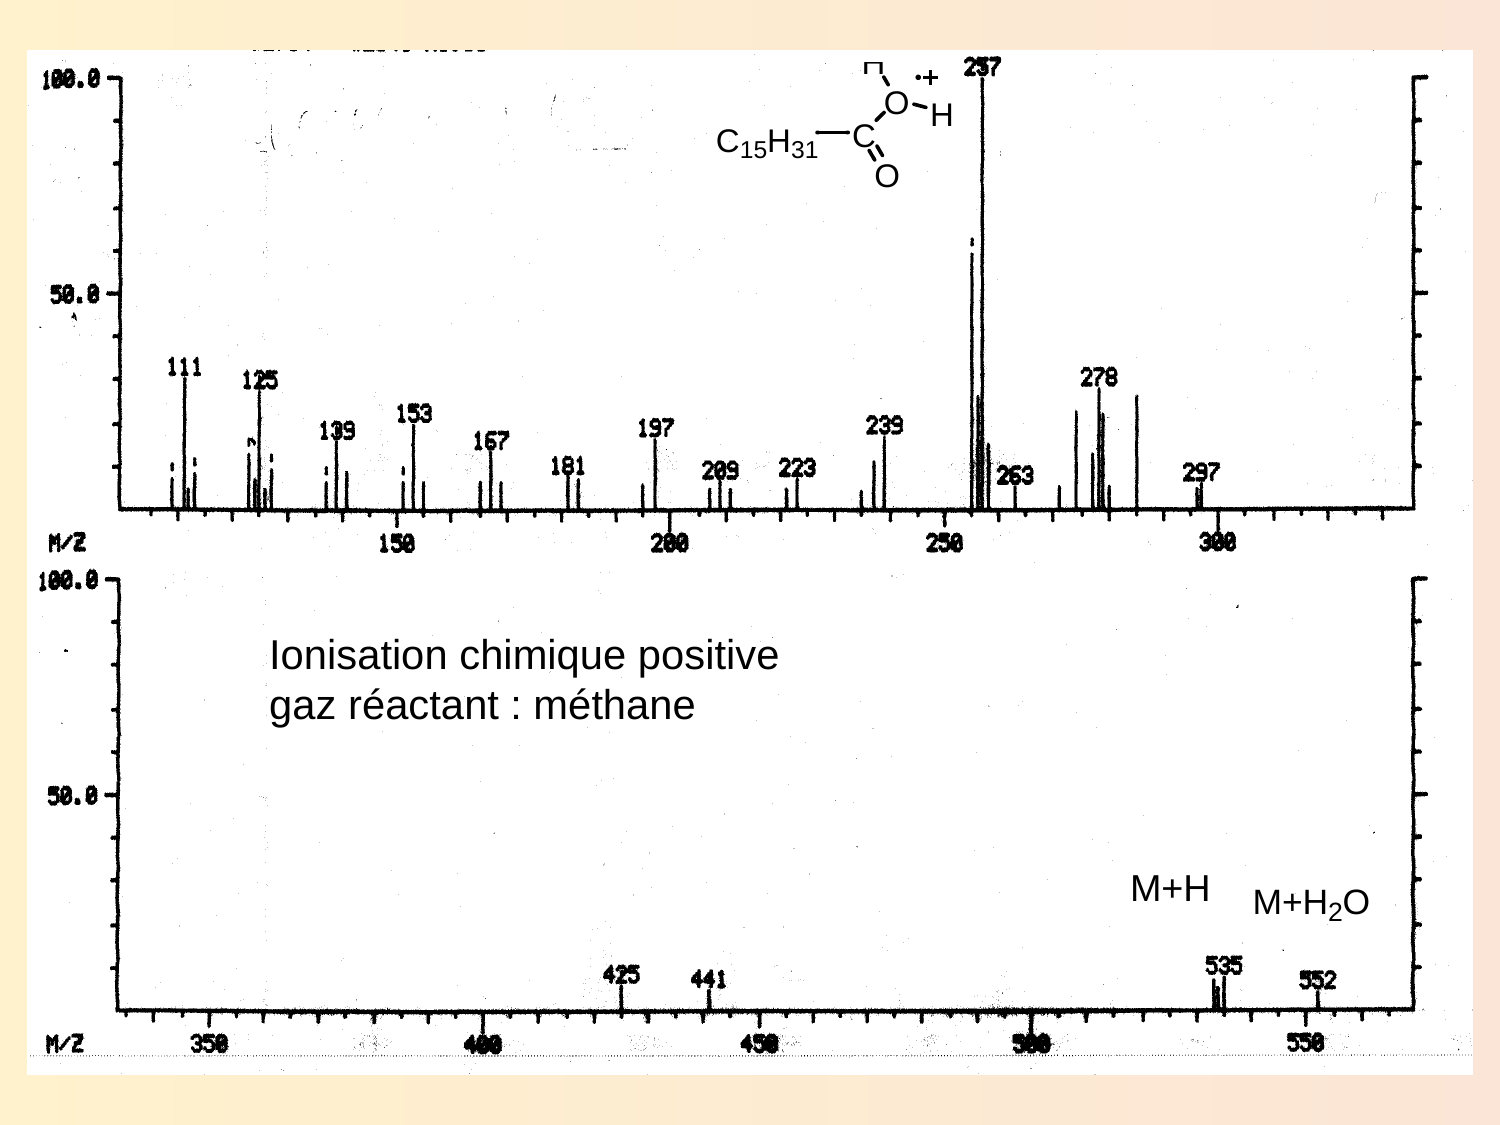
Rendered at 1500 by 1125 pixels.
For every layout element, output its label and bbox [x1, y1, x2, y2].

text_box [712, 61, 962, 211]
text_box [1127, 872, 1236, 927]
picture [27, 50, 1473, 1075]
text_box [1249, 884, 1383, 947]
